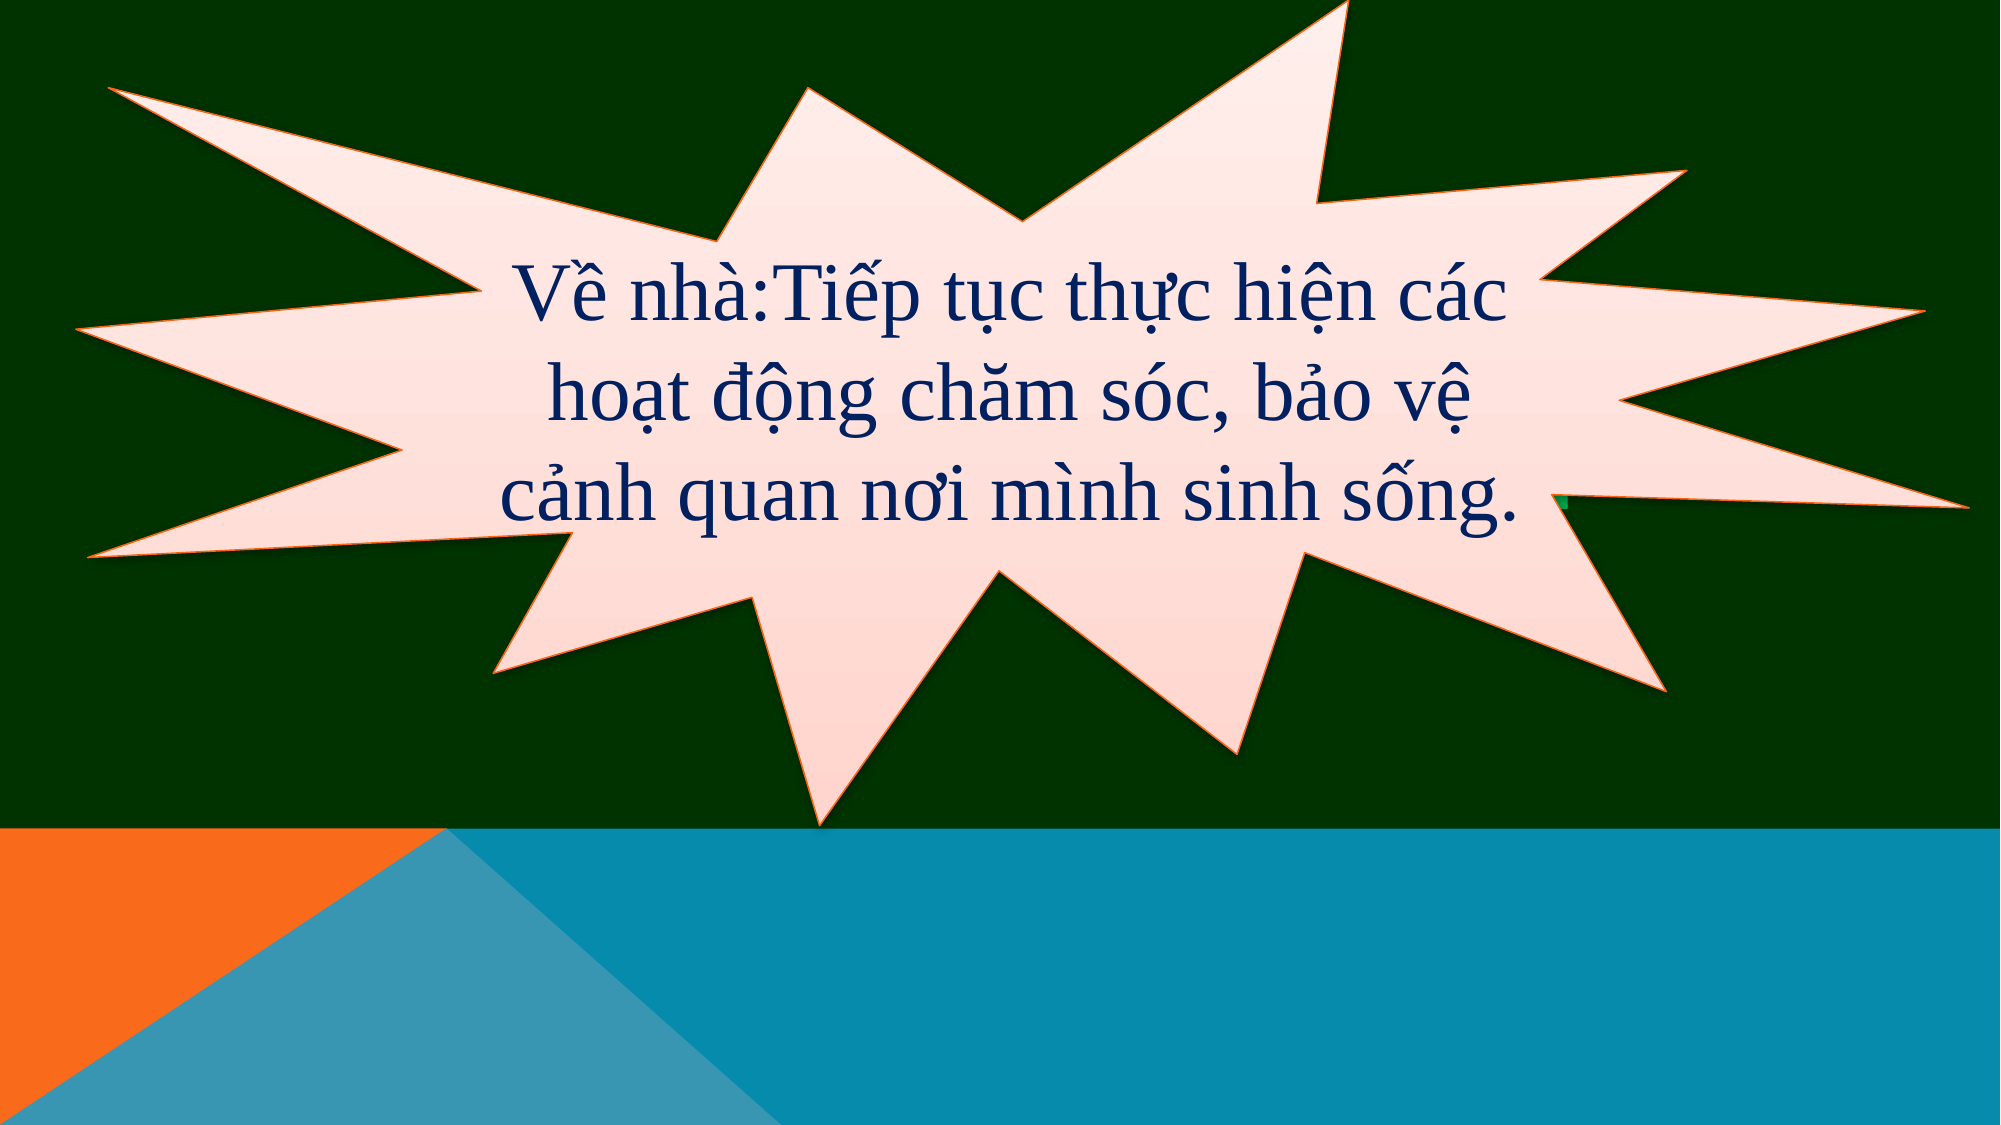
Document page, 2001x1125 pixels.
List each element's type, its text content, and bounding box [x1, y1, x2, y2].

text_box [189, 102, 793, 234]
text_box [1327, 102, 1911, 300]
text_box Về nhà:Tiếp tục thực hiện các hoạt động chăm sóc, bảo vệ cảnh quan nơi mình sinh sống. [75, 0, 1971, 827]
text_box [75, 102, 452, 300]
text_box [843, 102, 1189, 214]
